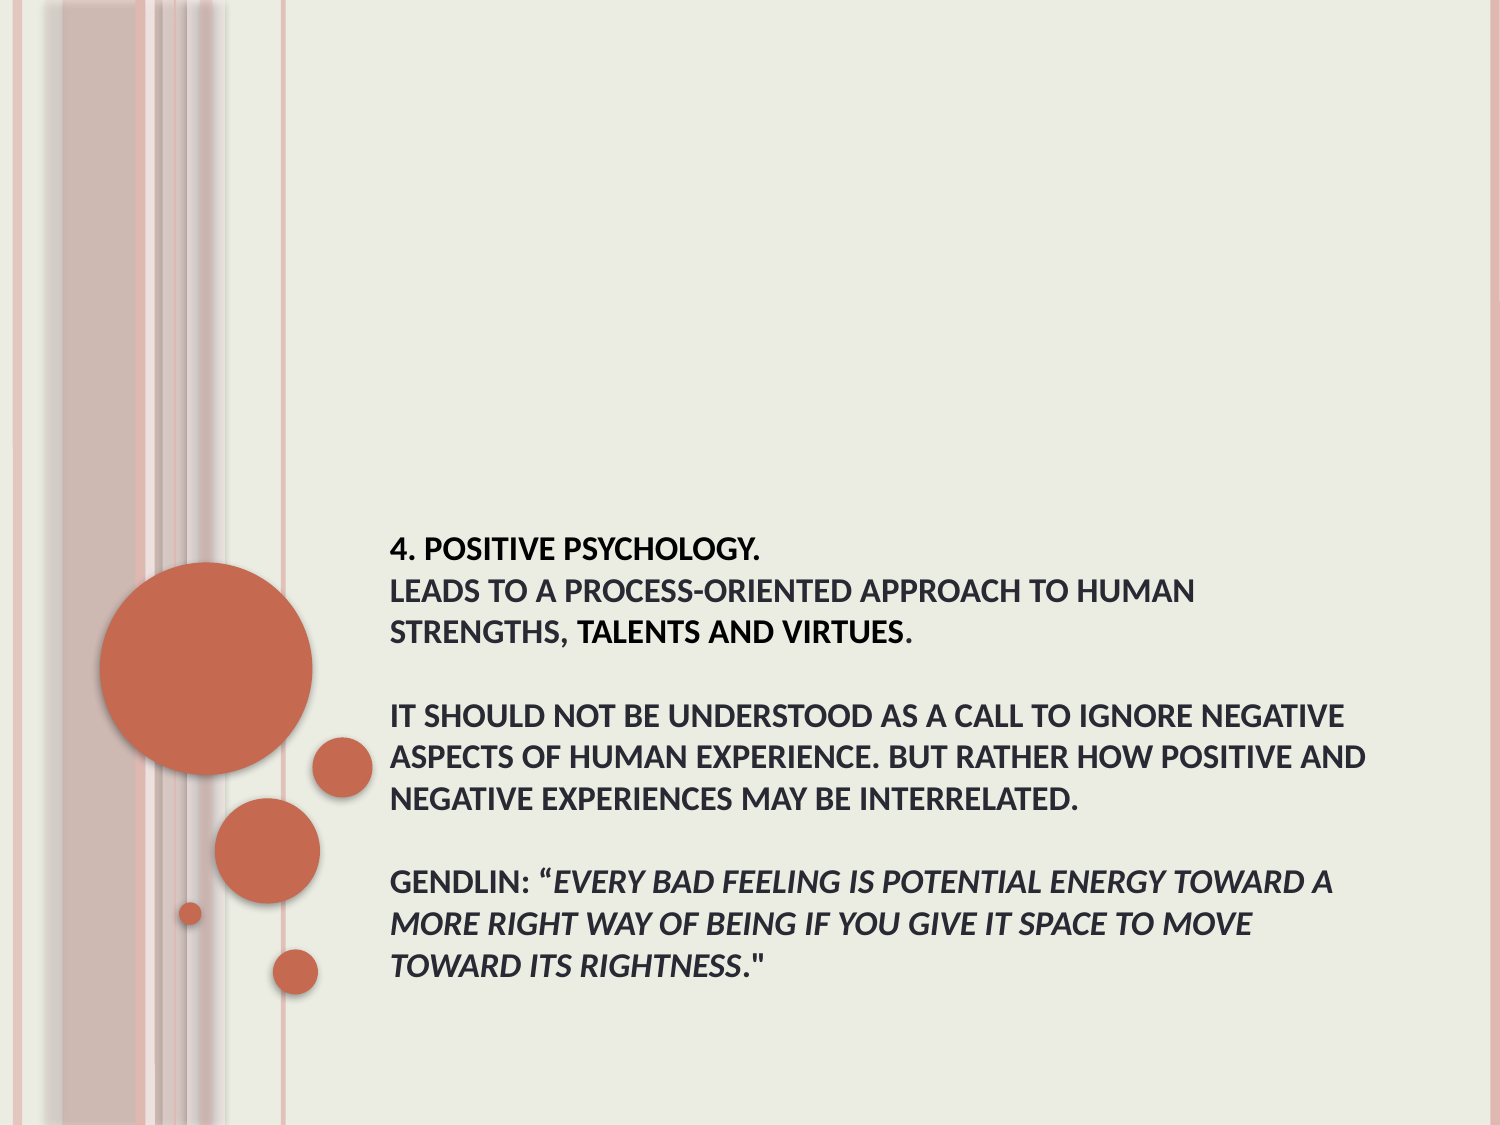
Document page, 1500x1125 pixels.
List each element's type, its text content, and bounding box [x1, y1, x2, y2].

title 4. Positive Psychology. Leads to a process-oriented approach to human strengths, talents and virtues. It should not be understood as a call to ignore negative aspects of human experience. But rather how positive and negative experiences may be interrelated. Gendlin: “Every bad feeling is potential energy toward a more right way of being if you give it space to move toward its rightness." [375, 512, 1388, 1035]
